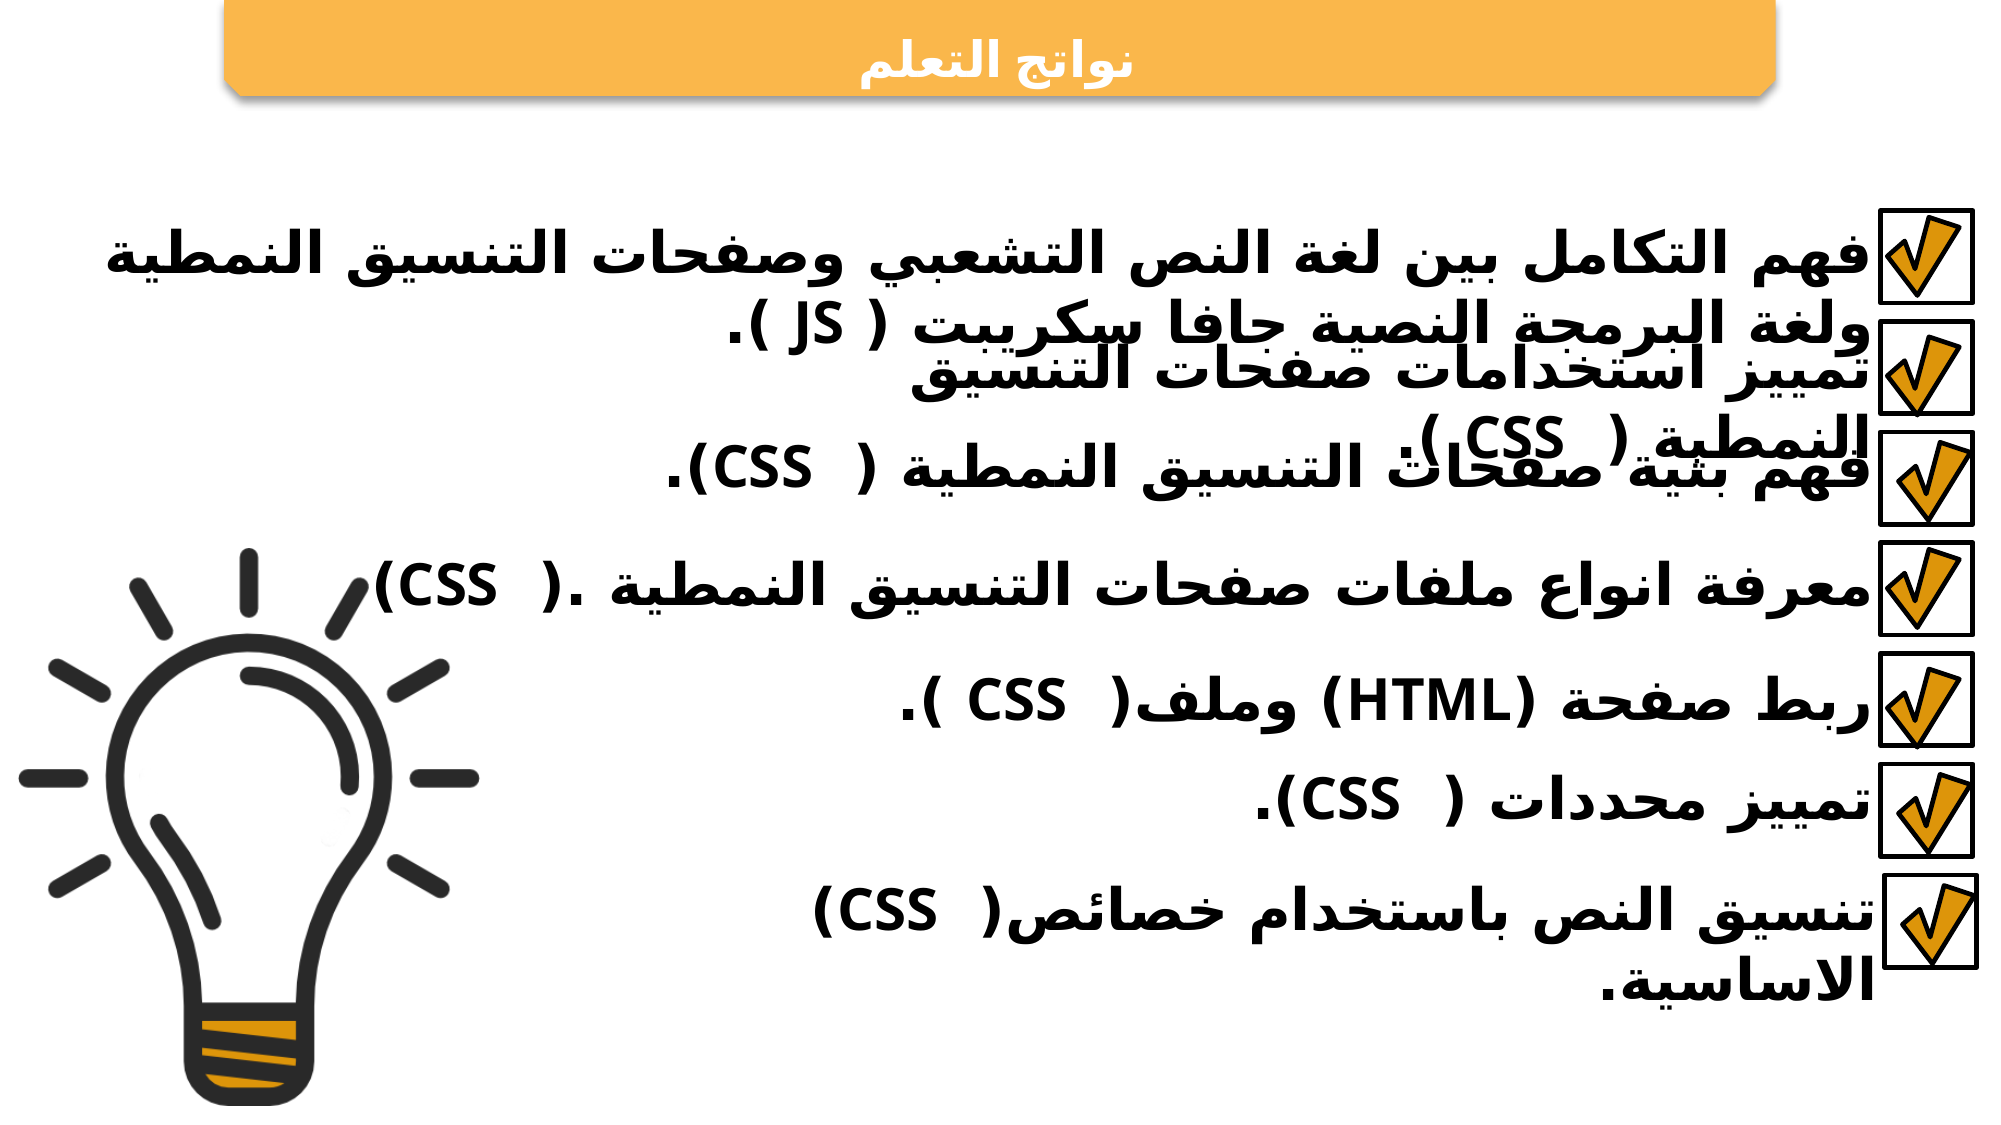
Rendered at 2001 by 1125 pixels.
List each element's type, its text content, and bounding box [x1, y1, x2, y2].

picture [0, 548, 528, 1106]
text_box معرفة انواع ملفات صفحات التنسيق النمطية .( CSS) [0, 539, 1889, 625]
text_box تنسيق النص باستخدام خصائص( CSS) الاساسية. [553, 864, 1893, 1020]
text_box تمييز محددات ( CSS). [549, 753, 1889, 839]
text_box [1880, 321, 1973, 414]
text_box [1880, 542, 1973, 636]
text_box [1880, 210, 1973, 303]
text_box [1887, 549, 1960, 628]
text_box [1887, 217, 1960, 296]
text_box [1888, 336, 1960, 416]
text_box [224, 0, 1776, 96]
text_box فهم التكامل بين لغة النص التشعبي وصفحات التنسيق النمطية ولغة البرمجة النصية جافا سكريبت ( JS ). [0, 207, 1889, 363]
text_box فهم بنية صفحات التنسيق النمطية ( CSS). [549, 421, 1889, 507]
text_box [1880, 431, 1973, 525]
text_box [1888, 668, 1960, 748]
text_box [1880, 763, 1973, 857]
text_box [1893, 875, 1977, 968]
text_box [1880, 653, 1973, 746]
text_box تمييز استخدامات صفحات التنسيق النمطية ( CSS ). [680, 322, 1888, 421]
text_box [1902, 885, 1975, 964]
text_box ربط صفحة (HTML) وملف( CSS ). [680, 654, 1888, 740]
text_box [1898, 442, 1971, 521]
text_box [1898, 774, 1971, 853]
